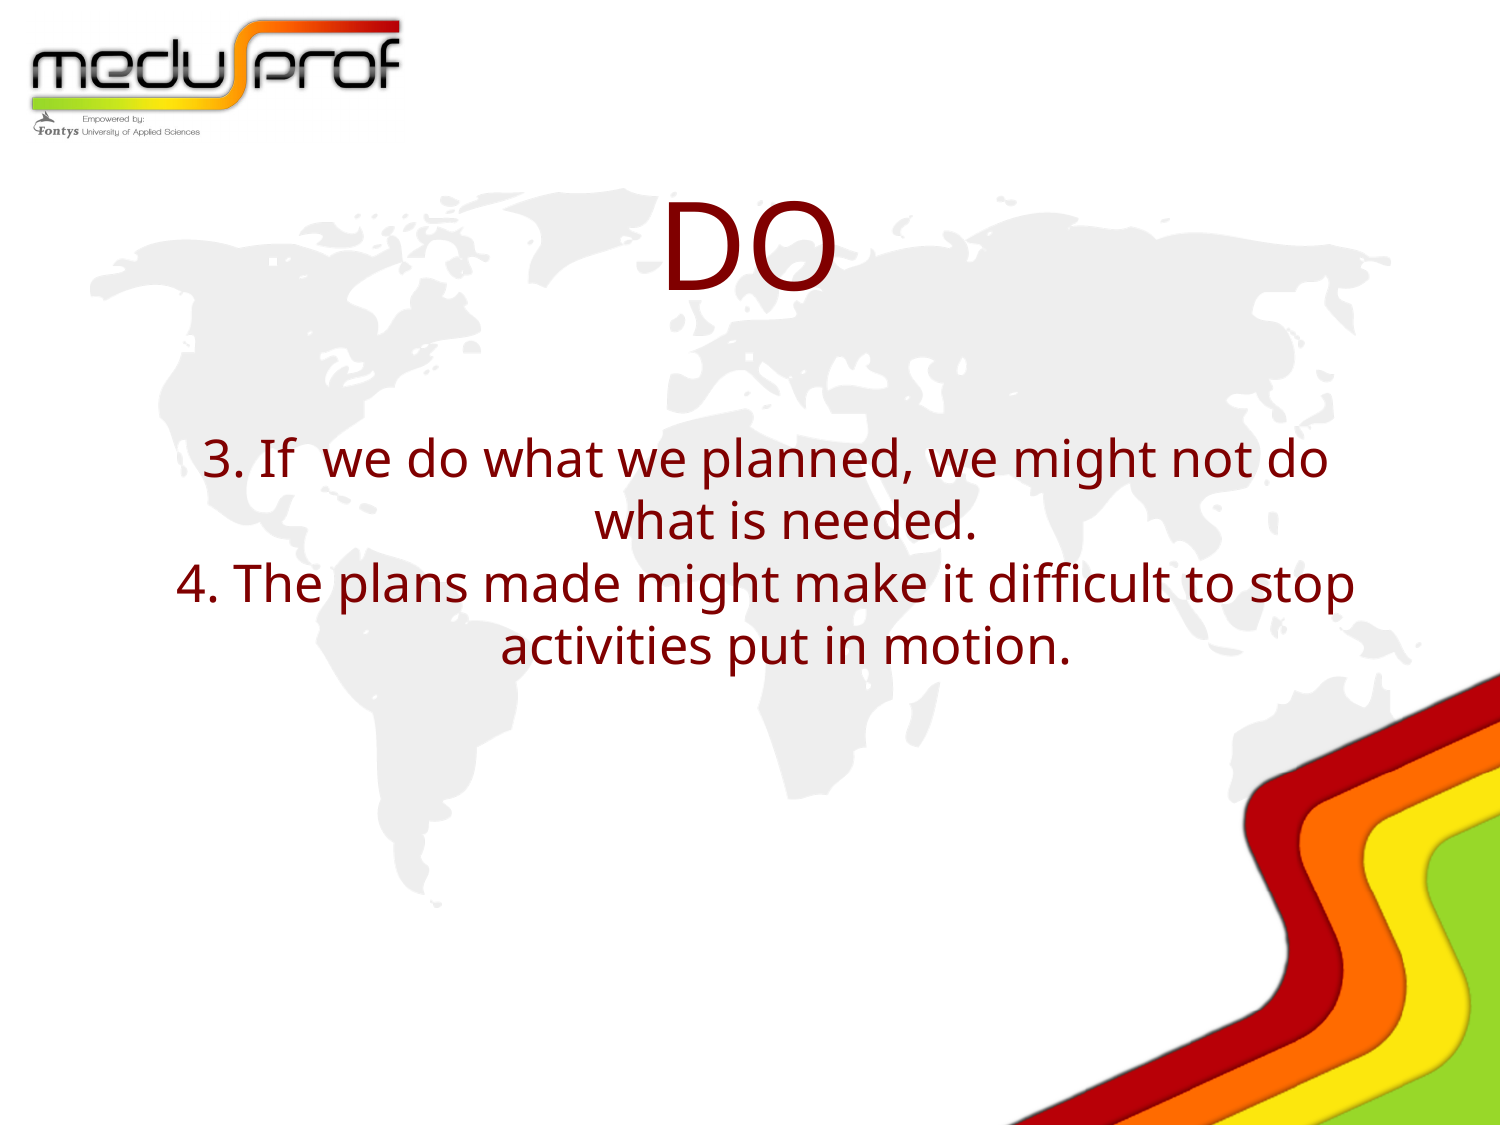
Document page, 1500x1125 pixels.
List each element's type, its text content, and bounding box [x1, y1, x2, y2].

title DO [146, 188, 1355, 322]
picture [26, 11, 405, 143]
picture [90, 188, 1500, 1125]
list 3. If we do what we planned, we might not do what is needed. 4. The plans made might make it difficult to stop activities put in motion. [163, 419, 1371, 550]
